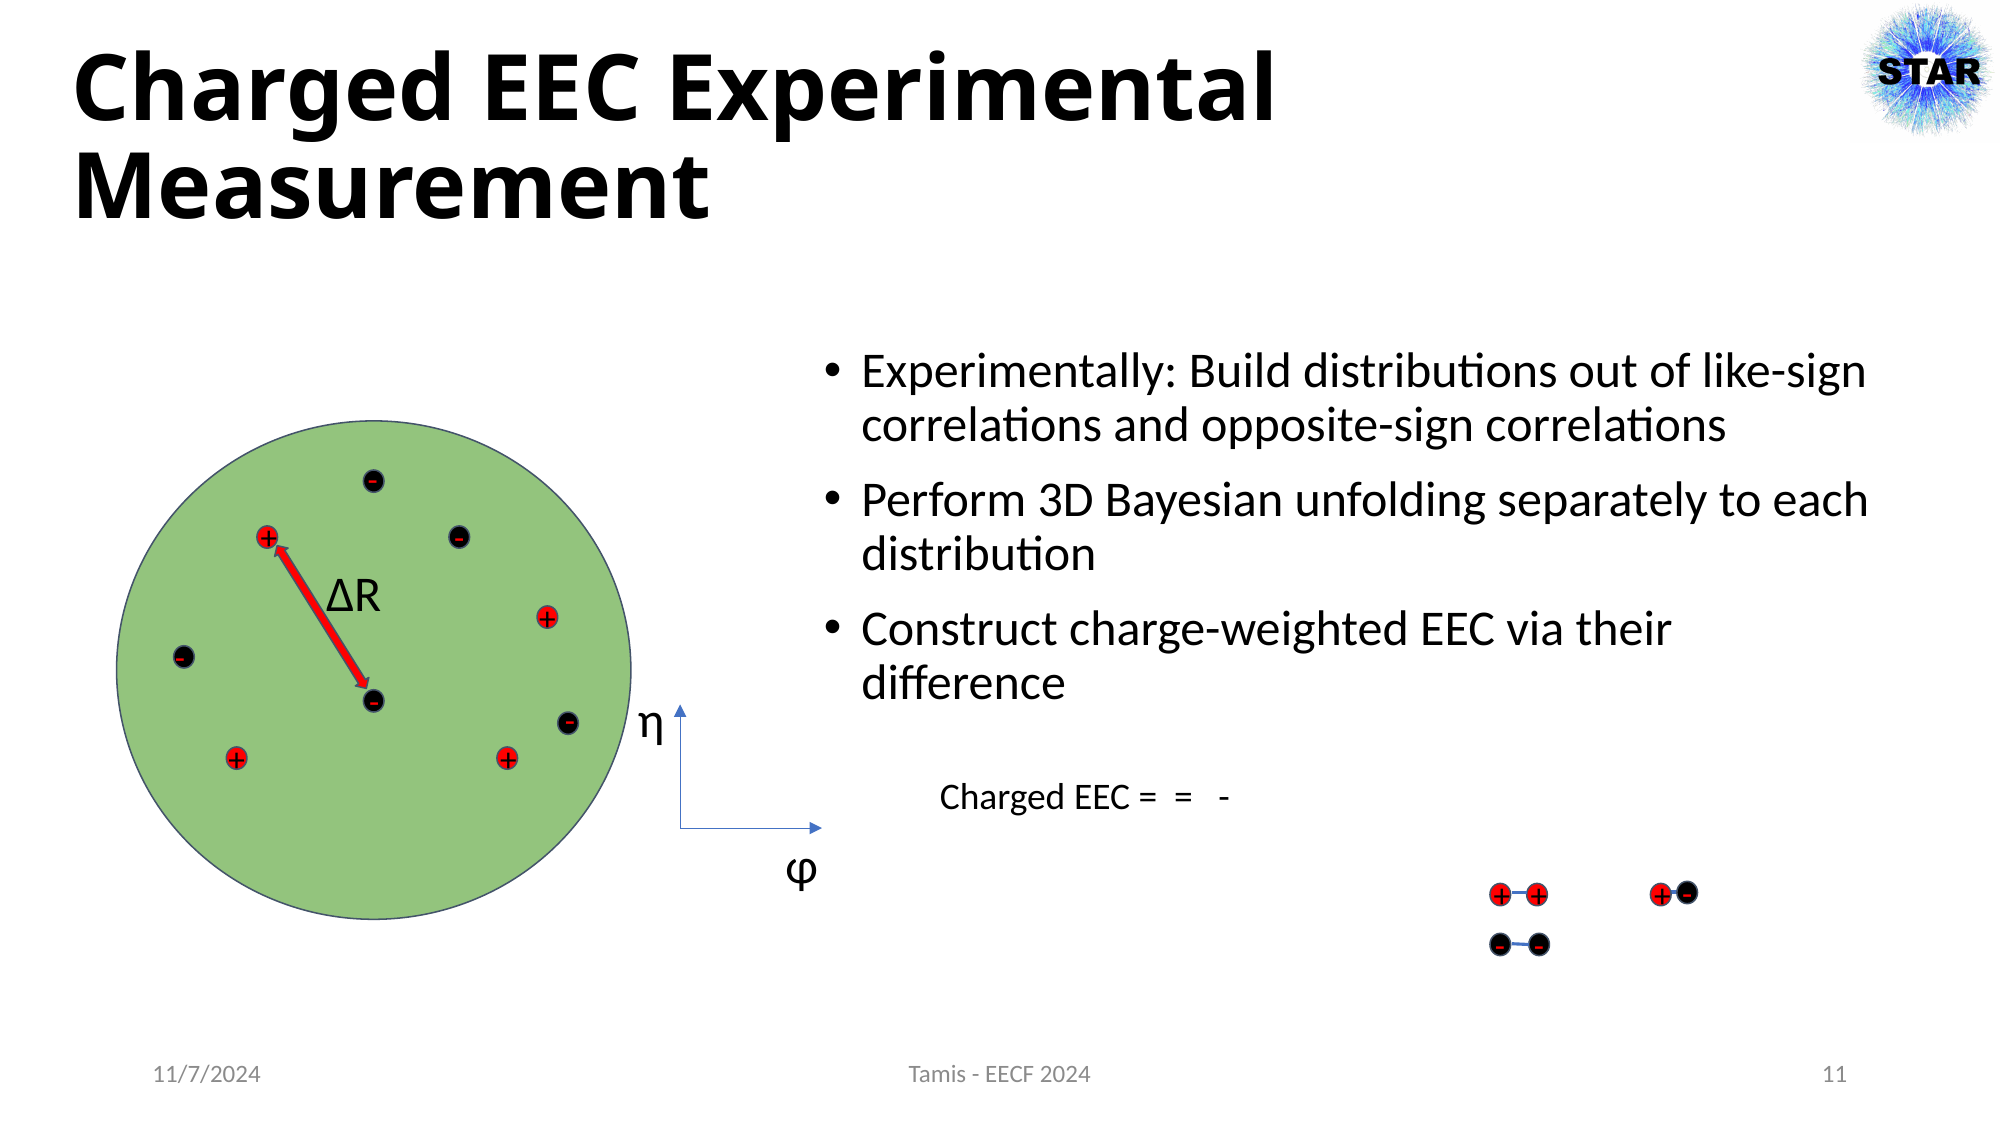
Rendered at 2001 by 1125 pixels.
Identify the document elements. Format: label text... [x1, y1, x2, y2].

text_box - [549, 691, 591, 747]
text_box [116, 420, 631, 920]
text_box + [213, 730, 260, 786]
text_box + [245, 509, 293, 565]
text_box + [1515, 866, 1563, 922]
text_box + [485, 730, 532, 786]
footer Tamis - EECF 2024 [662, 1042, 1338, 1103]
text_box - [352, 450, 394, 506]
slide_number 11 [1412, 1042, 1863, 1103]
text_box - [438, 509, 480, 565]
title Charged EEC Experimental Measurement [56, 31, 1782, 249]
text_box Experimentally: Build distributions out of like-sign correlations and opposite-sign correlations Perform 3D Bayesian unfolding separately to each distribution Construct charge-weighted EEC via their difference [808, 337, 1904, 729]
text_box [332, 642, 362, 675]
text_box - [353, 673, 395, 728]
text_box η [622, 679, 707, 755]
text_box ΔR [305, 541, 454, 642]
text_box - [1666, 864, 1708, 920]
text_box - [159, 629, 201, 684]
text_box + [1639, 866, 1686, 922]
text_box + [1478, 866, 1515, 922]
text_box - [1479, 916, 1518, 972]
picture [1849, 0, 2000, 143]
text_box φ [770, 829, 822, 902]
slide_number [137, 1042, 588, 1103]
text_box [284, 563, 305, 598]
text_box - [1518, 916, 1560, 972]
text_box + [524, 589, 571, 645]
